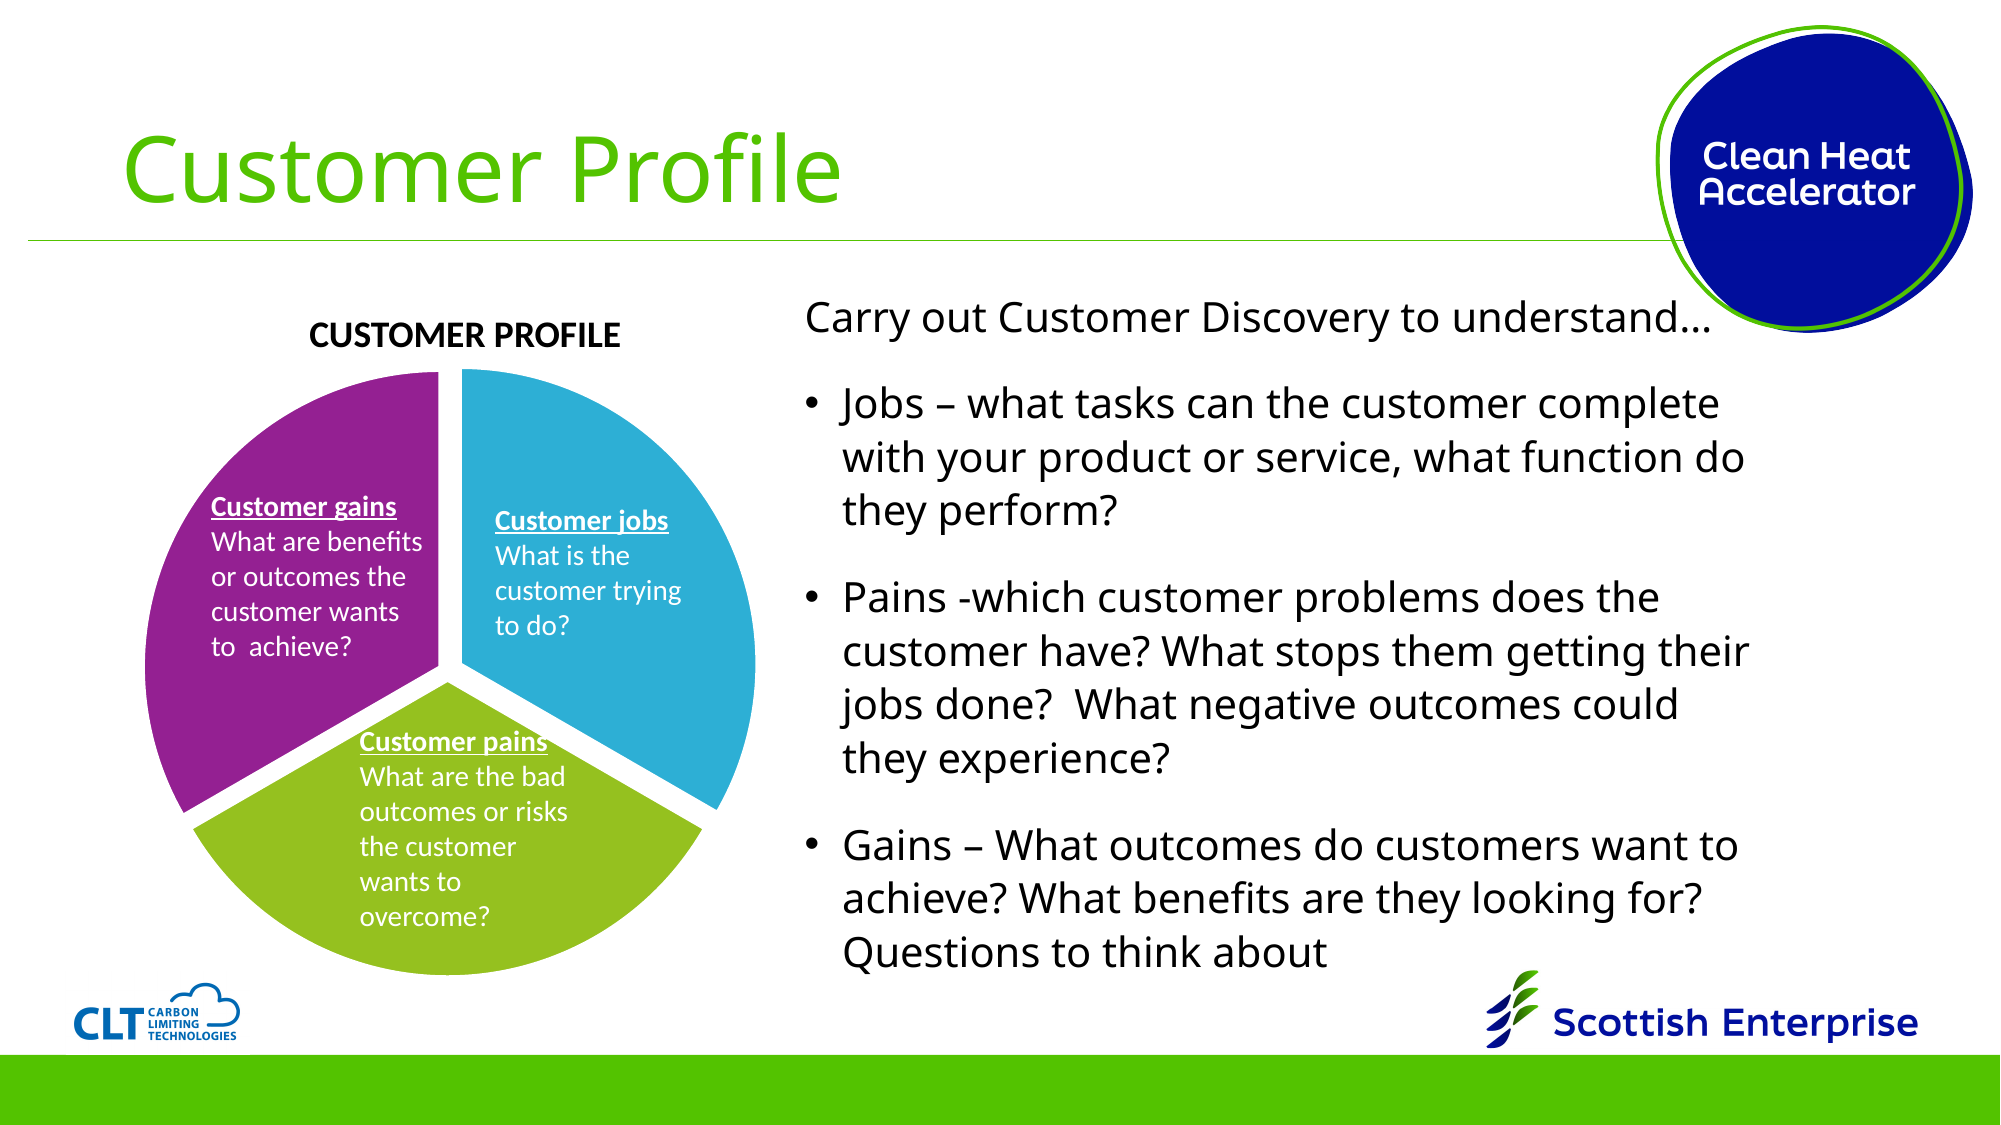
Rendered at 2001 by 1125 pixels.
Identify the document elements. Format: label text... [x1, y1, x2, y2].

chart [0, 347, 931, 996]
title Customer Profile [105, 64, 1831, 282]
list Carry out Customer Discovery to understand… Jobs – what tasks can the customer complete with your product or service, what function do they perform? Pains -which customer problems does the customer have? What stops them getting their jobs done? What negative outcomes could they experience? Gains – What outcomes do customers want to achieve? What benefits are they looking for? Questions to think about [789, 279, 1790, 740]
picture [65, 996, 250, 1055]
picture [1655, 25, 1973, 333]
text_box CUSTOMER PROFILE [294, 302, 637, 347]
picture [1485, 969, 1919, 1049]
